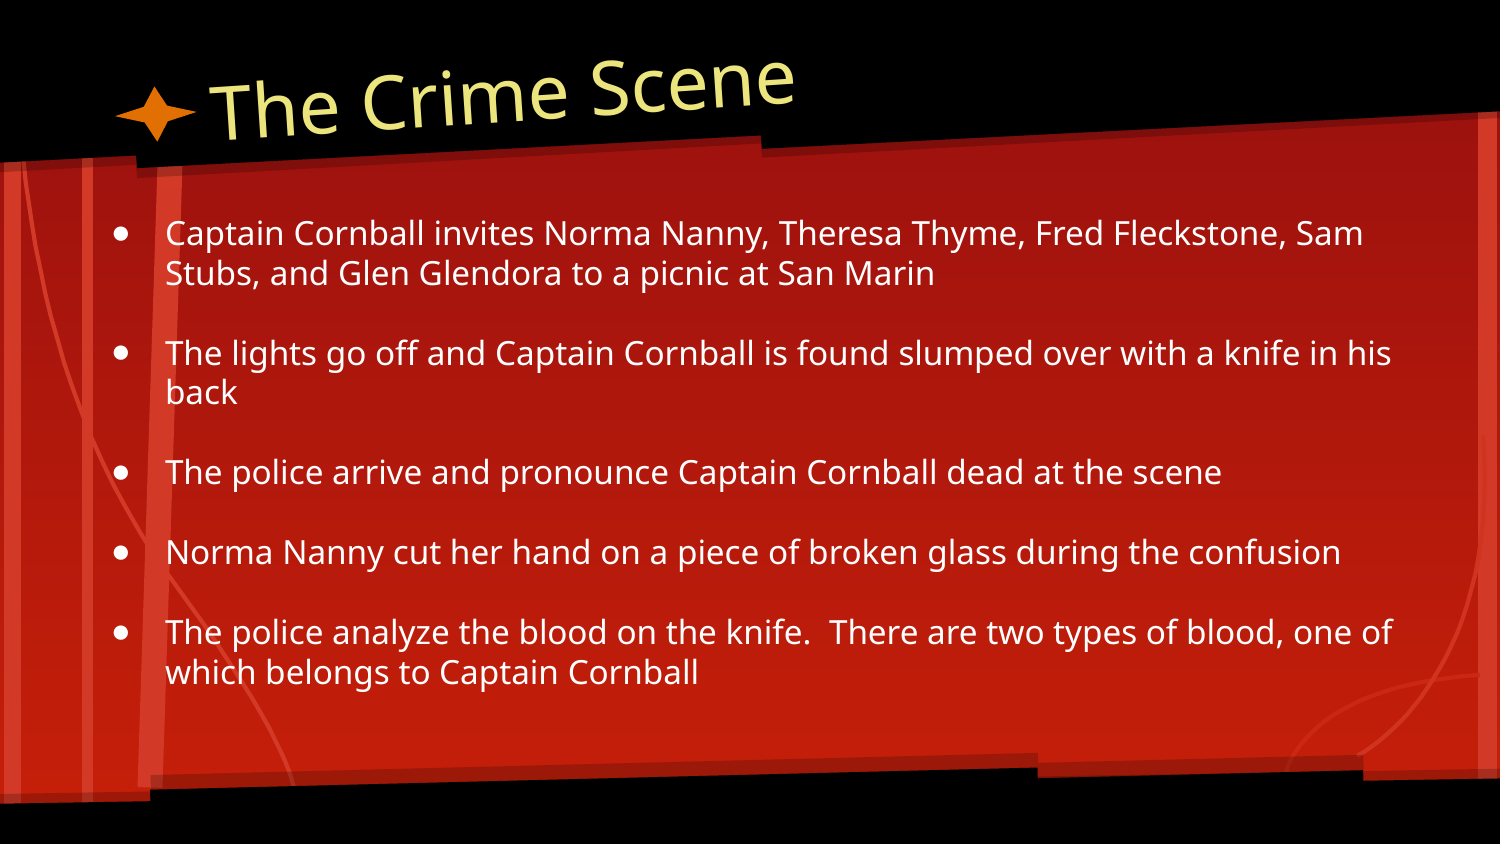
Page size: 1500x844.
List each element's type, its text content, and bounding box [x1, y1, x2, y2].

list Captain Cornball invites Norma Nanny, Theresa Thyme, Fred Fleckstone, Sam Stubs, and Glen Glendora to a picnic at San Marin The lights go off and Captain Cornball is found slumped over with a knife in his back The police arrive and pronounce Captain Cornball dead at the scene Norma Nanny cut her hand on a piece of broken glass during the confusion The police analyze the blood on the knife. There are two types of blood, one of which belongs to Captain Cornball [75, 196, 1425, 754]
title The Crime Scene [191, 0, 1500, 183]
